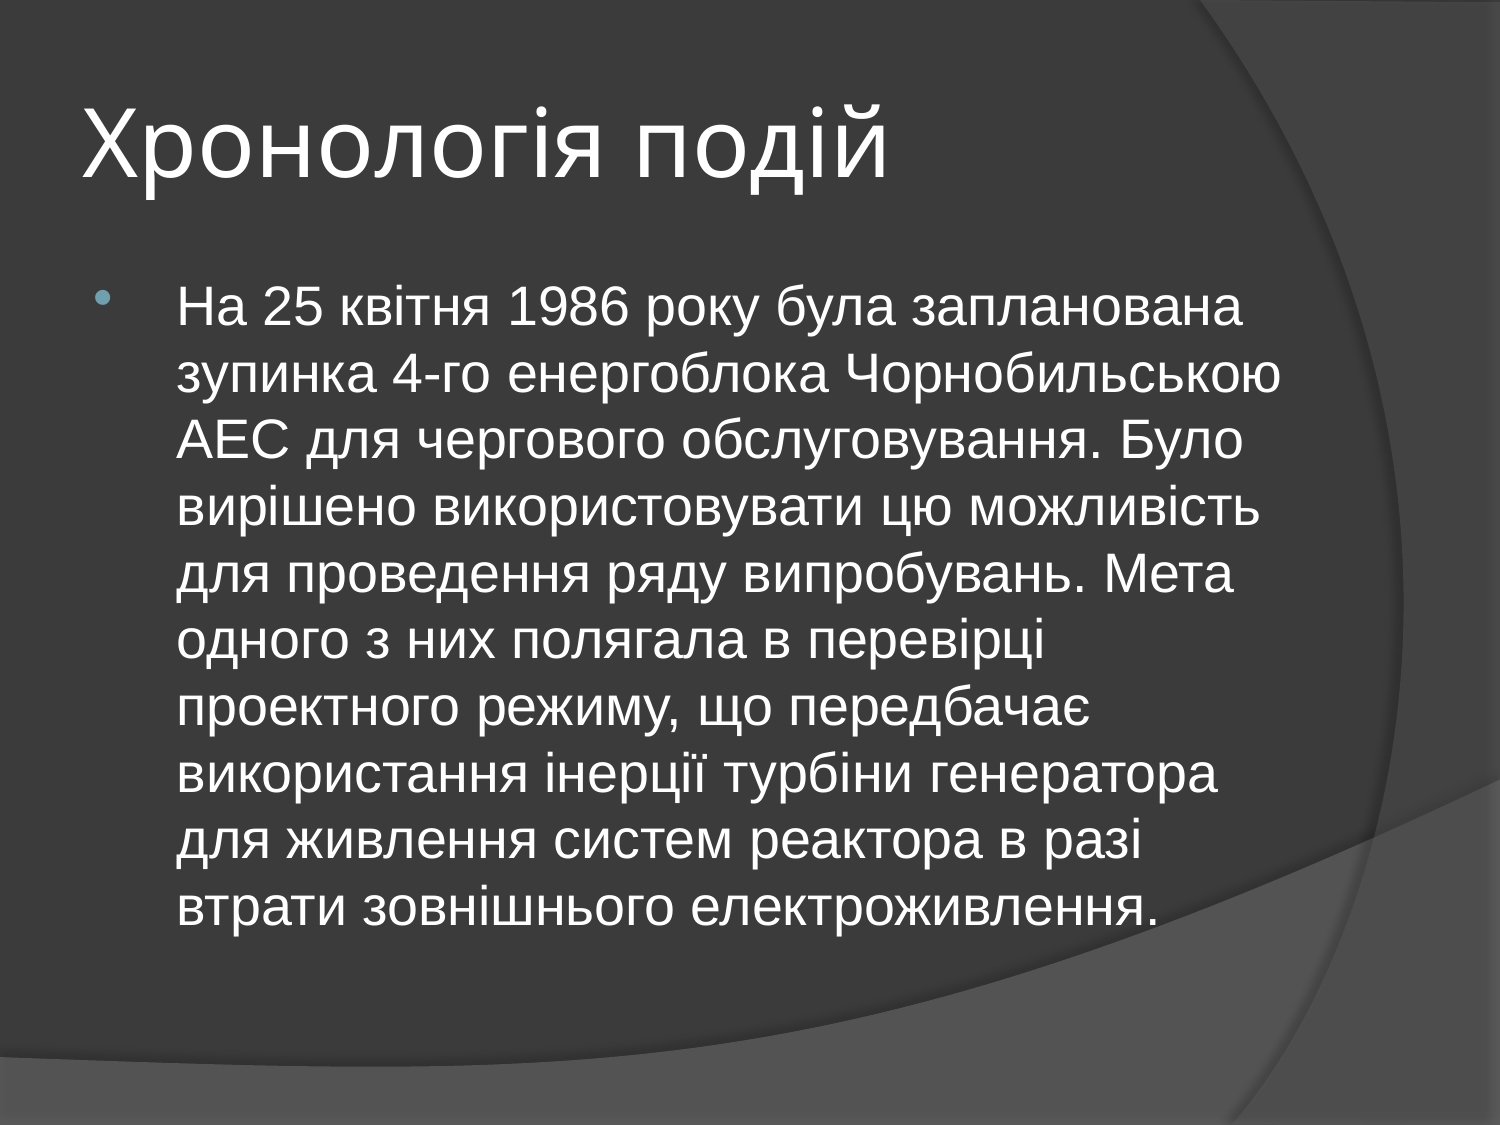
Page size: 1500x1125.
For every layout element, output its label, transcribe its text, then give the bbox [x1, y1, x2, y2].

title Хронологія подій [75, 45, 1300, 233]
list На 25 квітня 1986 року була запланована зупинка 4-го енергоблока Чорнобильською АЕС для чергового обслуговування. Було вирішено використовувати цю можливість для проведення ряду випробувань. Мета одного з них полягала в перевірці проектного режиму, що передбачає використання інерції турбіни генератора для живлення систем реактора в разі втрати зовнішнього електроживлення. [75, 262, 1300, 1005]
